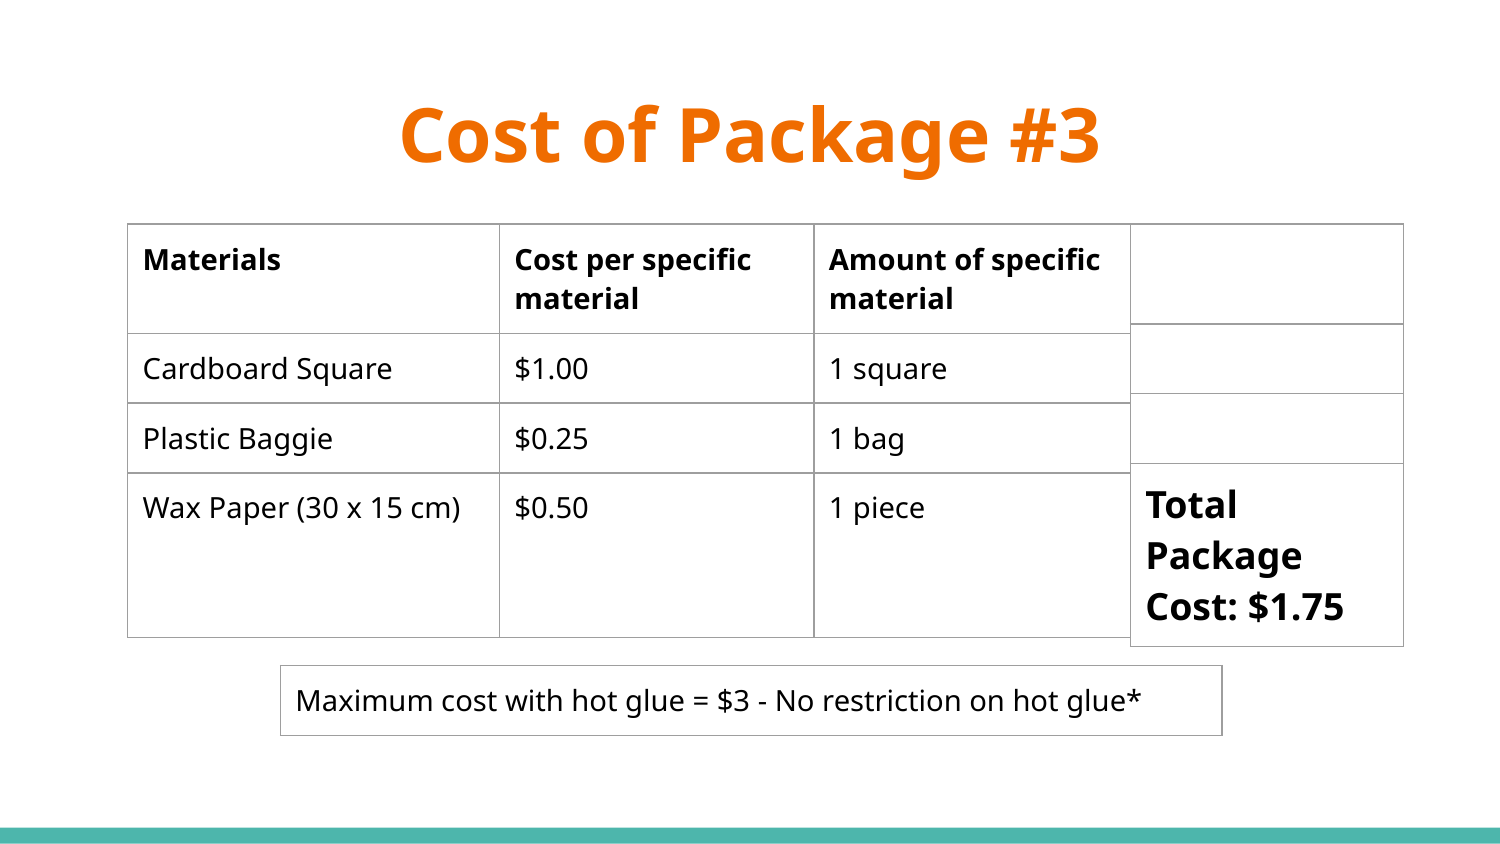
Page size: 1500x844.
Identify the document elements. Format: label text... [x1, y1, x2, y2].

table_cell Plastic Baggie [128, 404, 499, 472]
table_cell $0.25 [500, 404, 813, 472]
table_cell $1.00 [500, 334, 813, 402]
table_header [1131, 225, 1403, 323]
table_cell 1 piece [815, 474, 1130, 637]
table_header Materials [128, 225, 499, 333]
table_cell Wax Paper (30 x 15 cm) [128, 474, 499, 637]
table_cell Total Package Cost: $1.75 [1131, 464, 1403, 646]
table_cell Cardboard Square [128, 334, 499, 402]
table_cell 1 square [815, 334, 1130, 402]
table_cell [1131, 325, 1403, 393]
table_header Maximum cost with hot glue = $3 - No restriction on hot glue* [281, 666, 1221, 735]
title Cost of Package #3 [51, 72, 1449, 189]
table_header Cost per specific material [500, 225, 813, 333]
table_cell [1131, 394, 1403, 463]
table_header Amount of specific material [815, 225, 1130, 333]
table_cell $0.50 [500, 474, 813, 637]
table_cell 1 bag [815, 404, 1130, 472]
